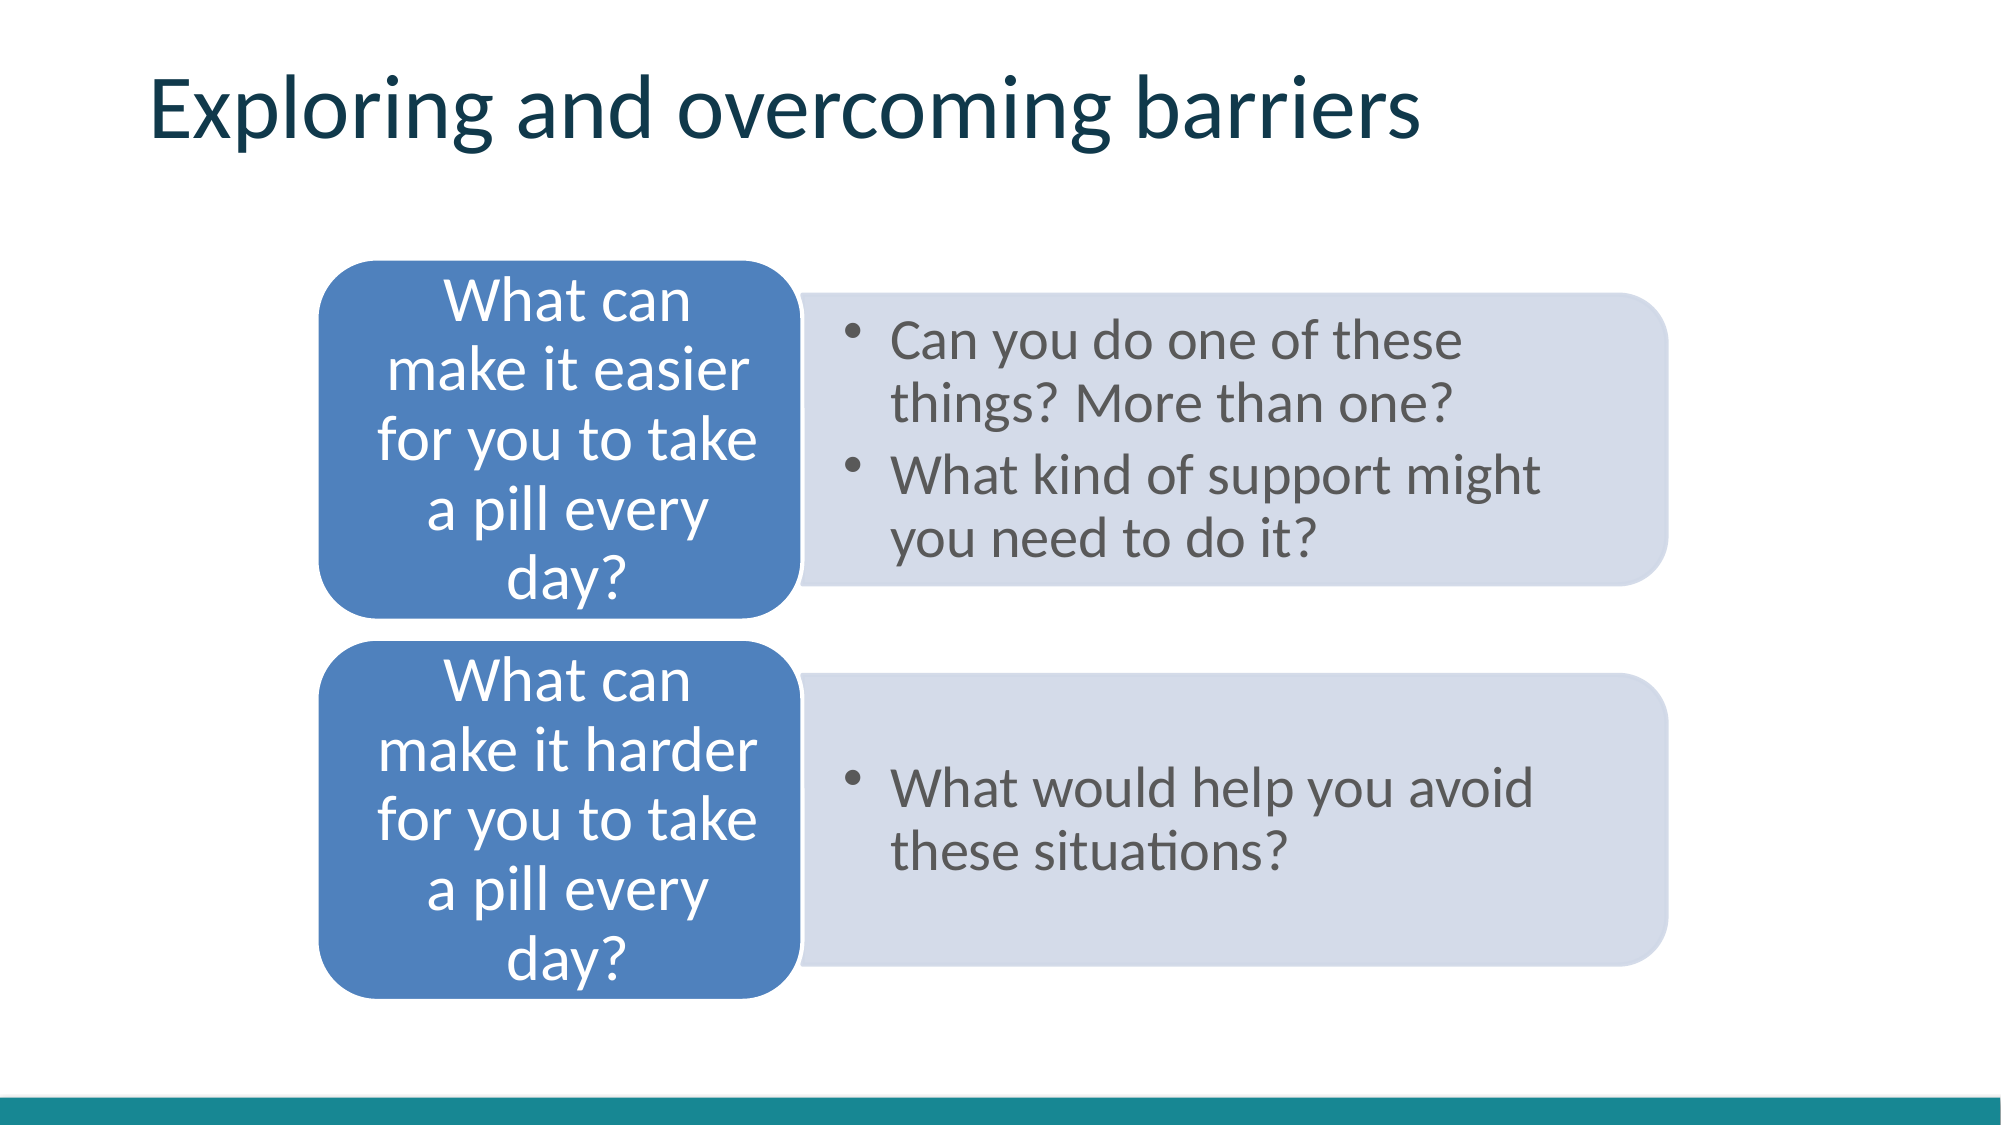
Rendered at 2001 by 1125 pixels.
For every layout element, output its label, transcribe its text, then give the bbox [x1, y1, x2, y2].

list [316, 258, 1667, 1002]
title Exploring and overcoming barriers [133, 56, 1723, 244]
